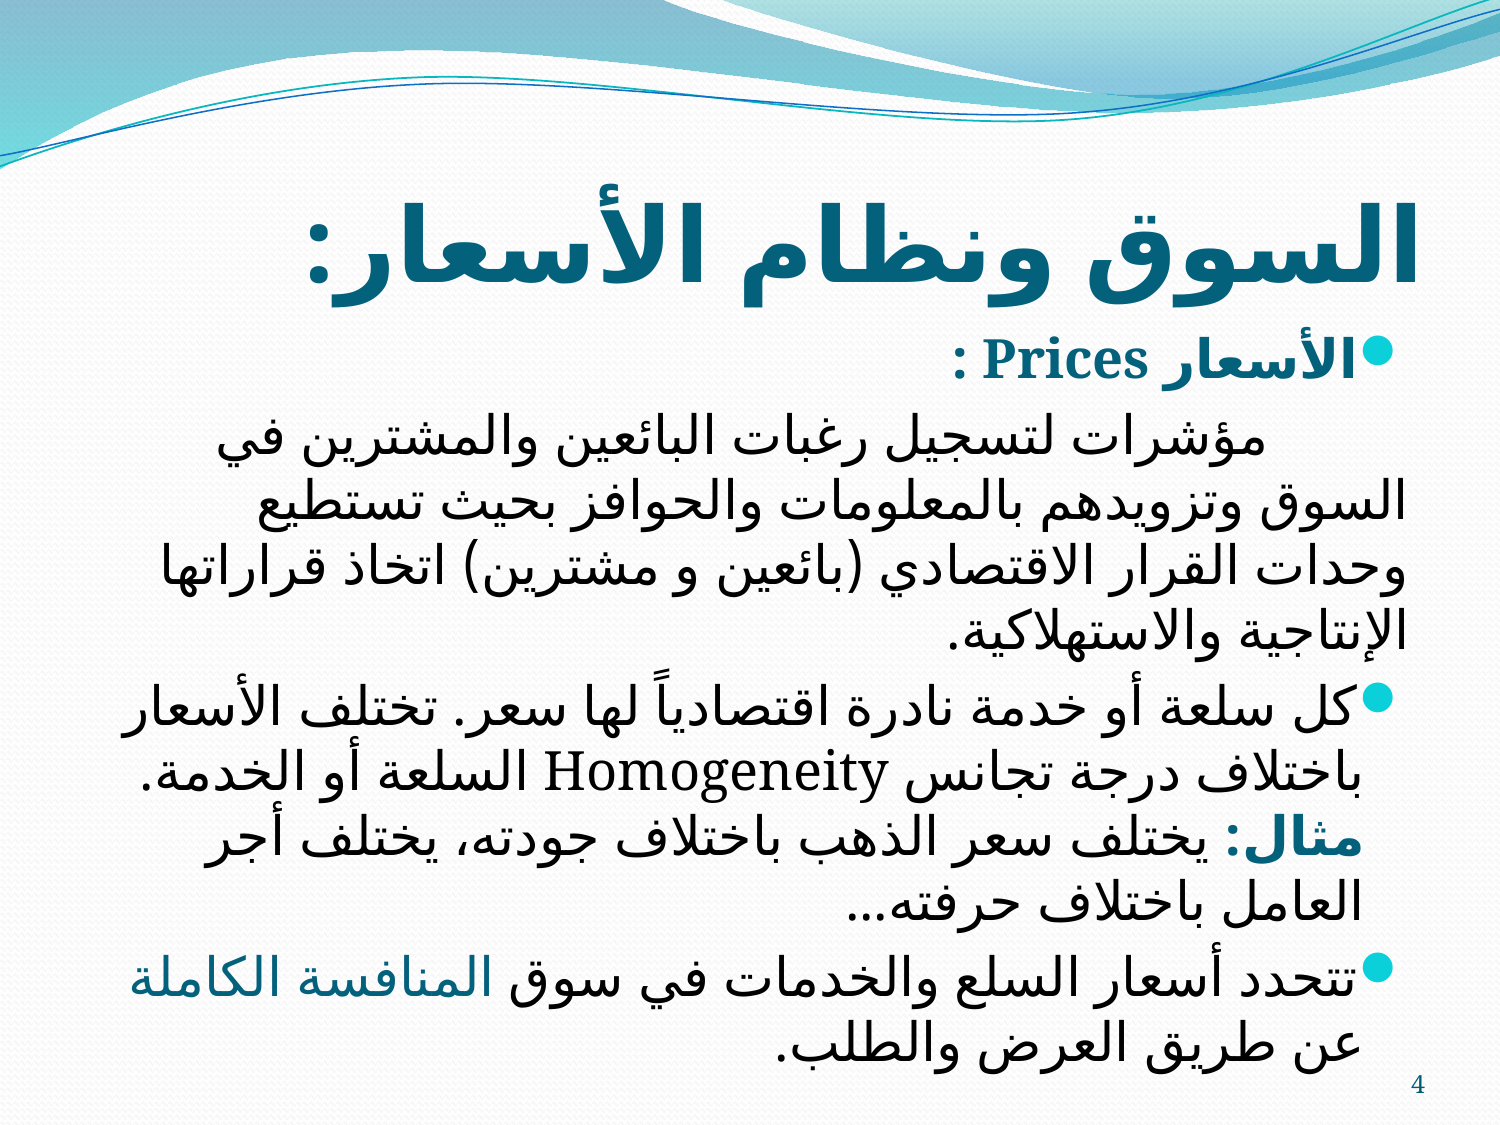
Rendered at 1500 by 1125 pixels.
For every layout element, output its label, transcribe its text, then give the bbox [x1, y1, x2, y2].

list الأسعار Prices : مؤشرات لتسجيل رغبات البائعين والمشترين في السوق وتزويدهم بالمعلومات والحوافز بحيث تستطيع وحدات القرار الاقتصادي (بائعين و مشترين) اتخاذ قراراتها الإنتاجية والاستهلاكية. كل سلعة أو خدمة نادرة اقتصادياً لها سعر. تختلف الأسعار باختلاف درجة تجانس Homogeneity السلعة أو الخدمة. مثال: يختلف سعر الذهب باختلاف جودته، يختلف أجر العامل باختلاف حرفته... تتحدد أسعار السلع والخدمات في سوق المنافسة الكاملة عن طريق العرض والطلب. [75, 317, 1425, 1038]
slide_number 4 [1299, 1042, 1425, 1103]
title السوق ونظام الأسعار: [75, 115, 1425, 303]
